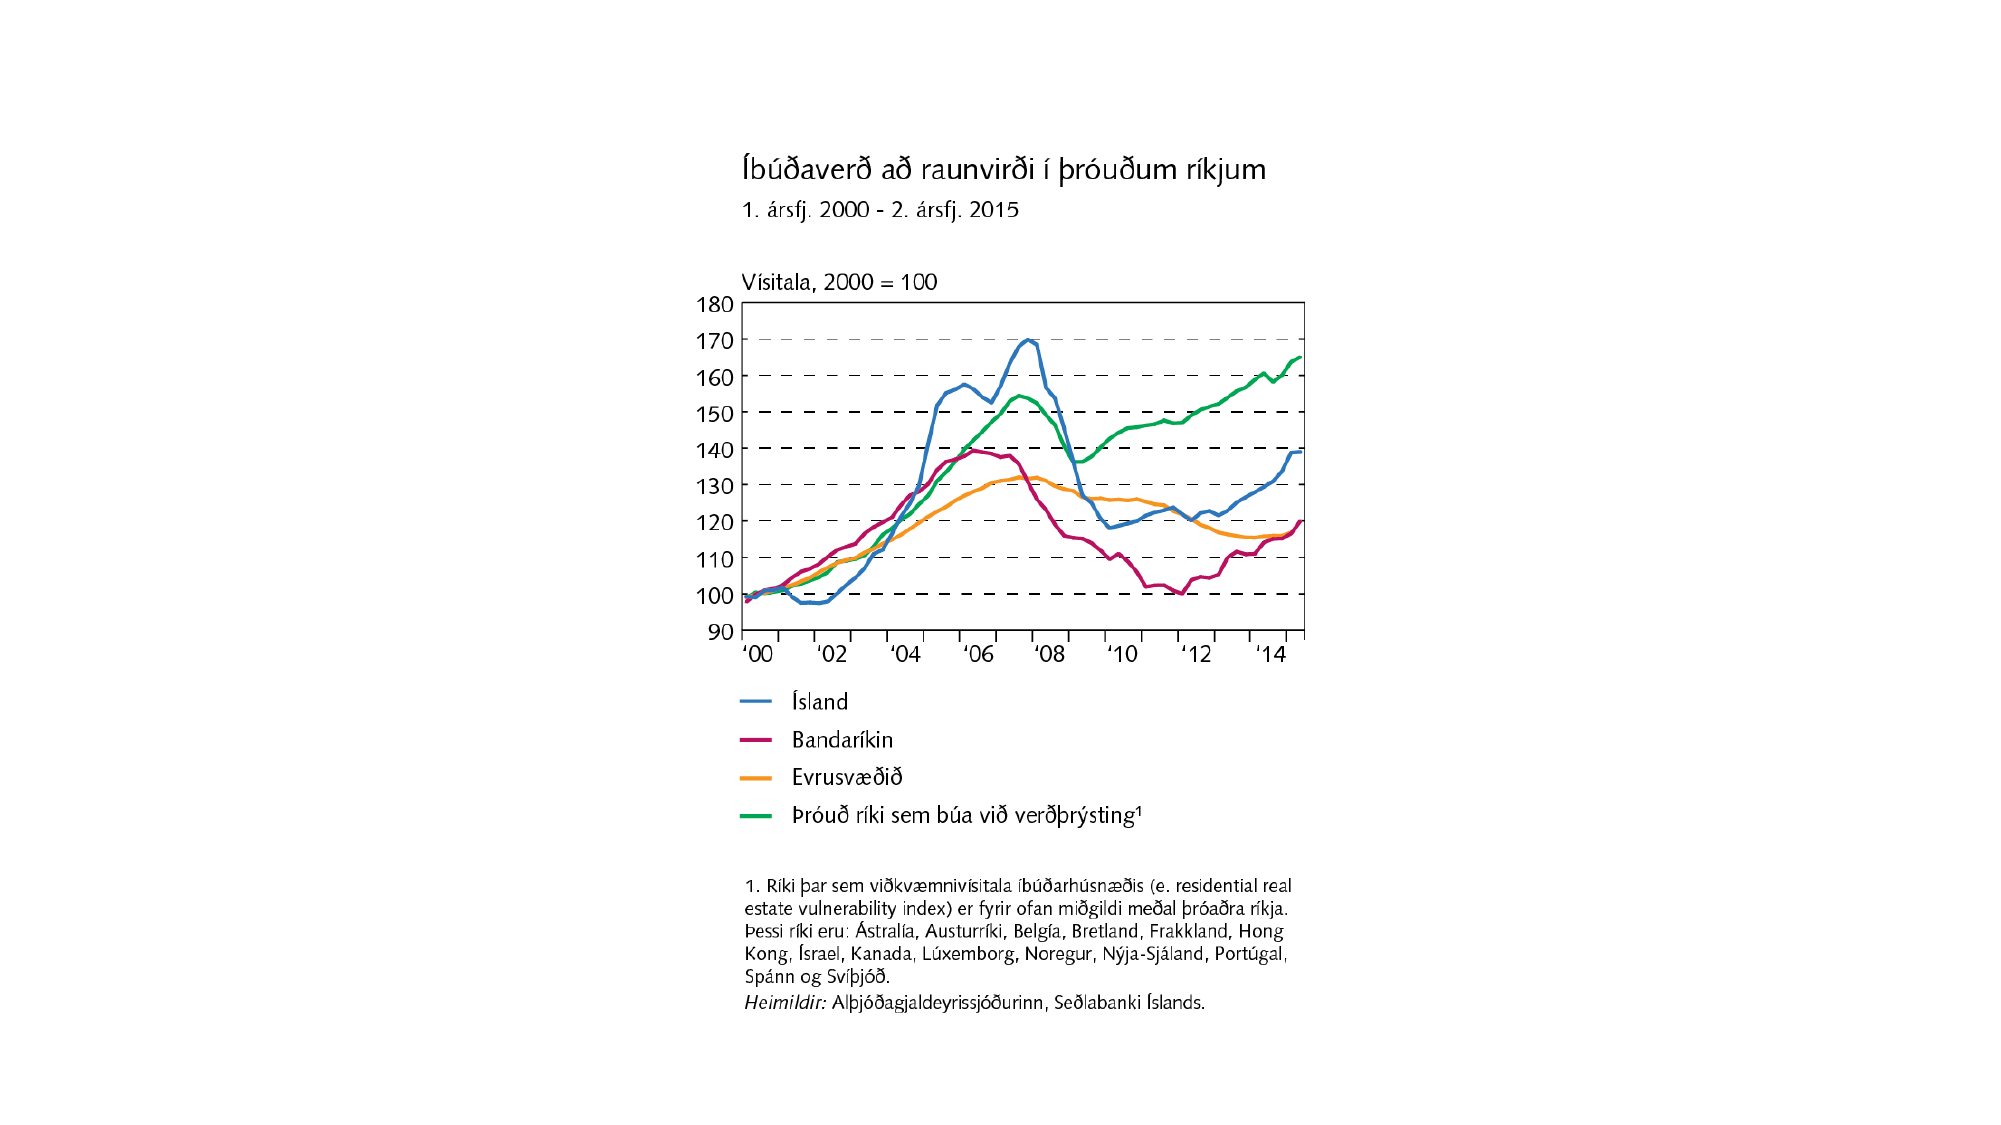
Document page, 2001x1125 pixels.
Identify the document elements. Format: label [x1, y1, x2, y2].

picture [695, 112, 1305, 1013]
